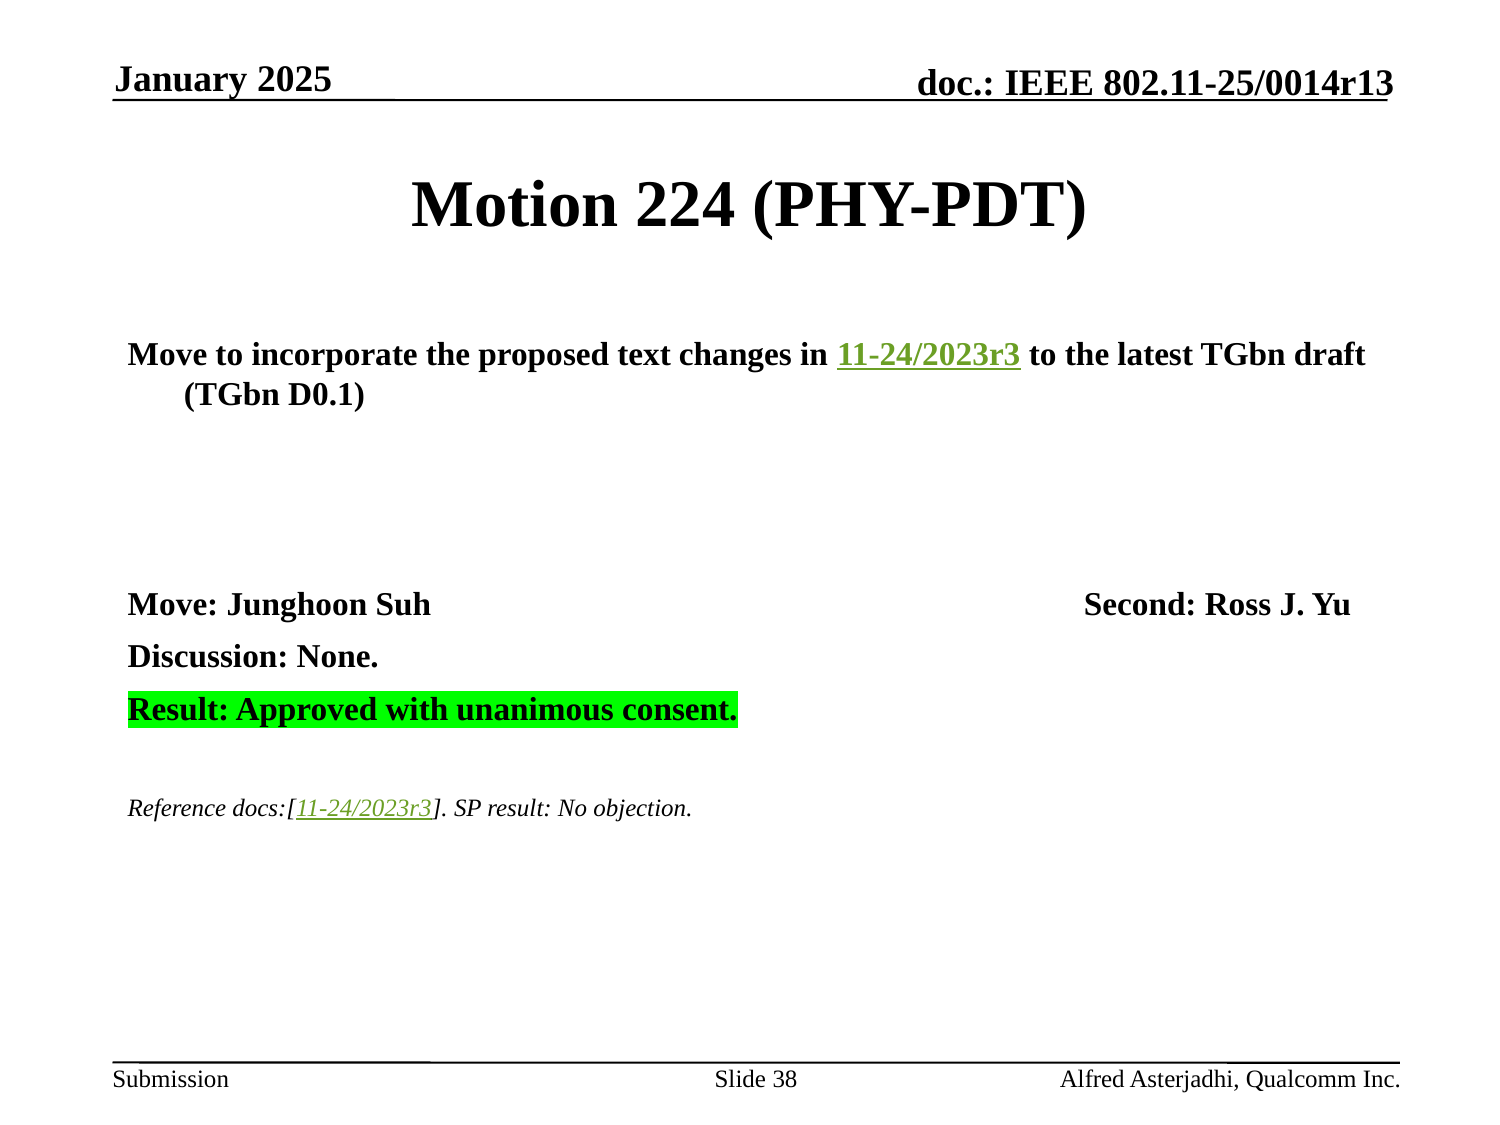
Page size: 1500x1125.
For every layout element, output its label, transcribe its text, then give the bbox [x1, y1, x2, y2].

footer Alfred Asterjadhi, Qualcomm Inc. [878, 1061, 1402, 1093]
slide_number Slide 38 [712, 1061, 800, 1123]
list Move to incorporate the proposed text changes in 11-24/2023r3 to the latest TGbn draft (TGbn D0.1) Move: Junghoon Suh Second: Ross J. Yu Discussion: None. Result: Approved with unanimous consent. Reference docs:[11-24/2023r3]. SP result: No objection. [112, 324, 1388, 1000]
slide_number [114, 54, 423, 100]
title Motion 224 (PHY-PDT) [112, 112, 1388, 288]
